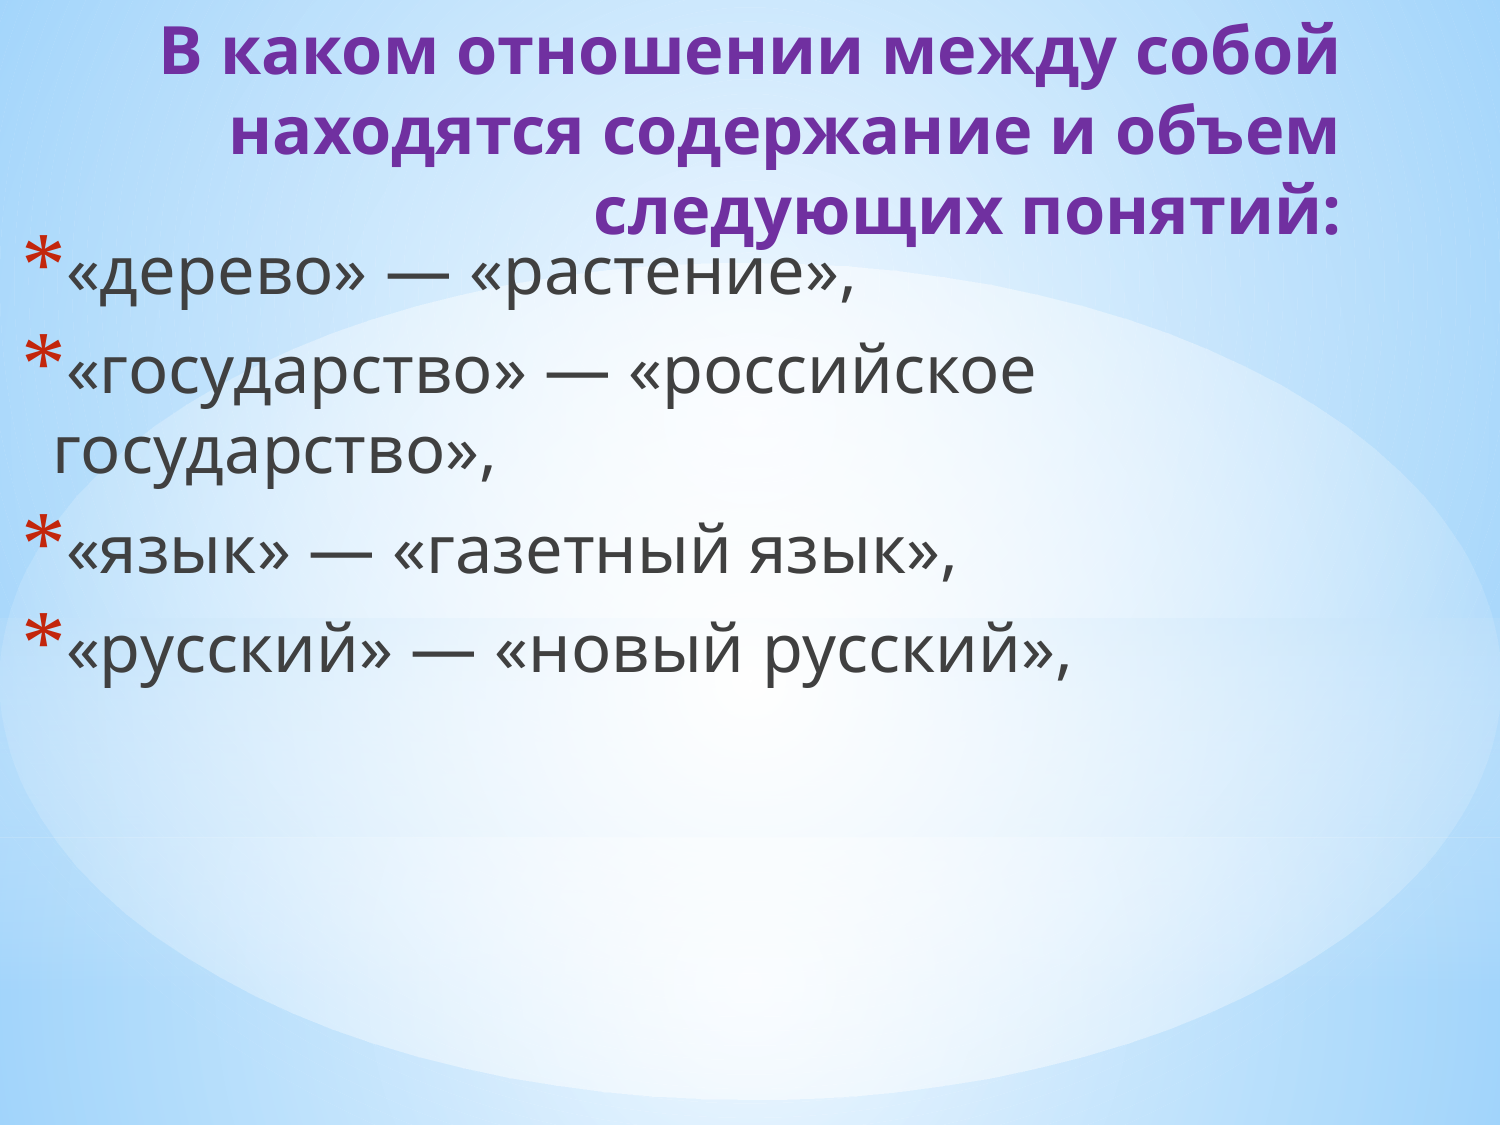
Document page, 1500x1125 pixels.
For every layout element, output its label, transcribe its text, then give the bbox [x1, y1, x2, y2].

title В каком отношении между собой находятся содержание и объем следующих понятий: [0, 0, 1500, 219]
list «дерево» — «растение», «государство» — «российское государство», «язык» — «газетный язык», «русский» — «новый русский», [0, 219, 1500, 1125]
